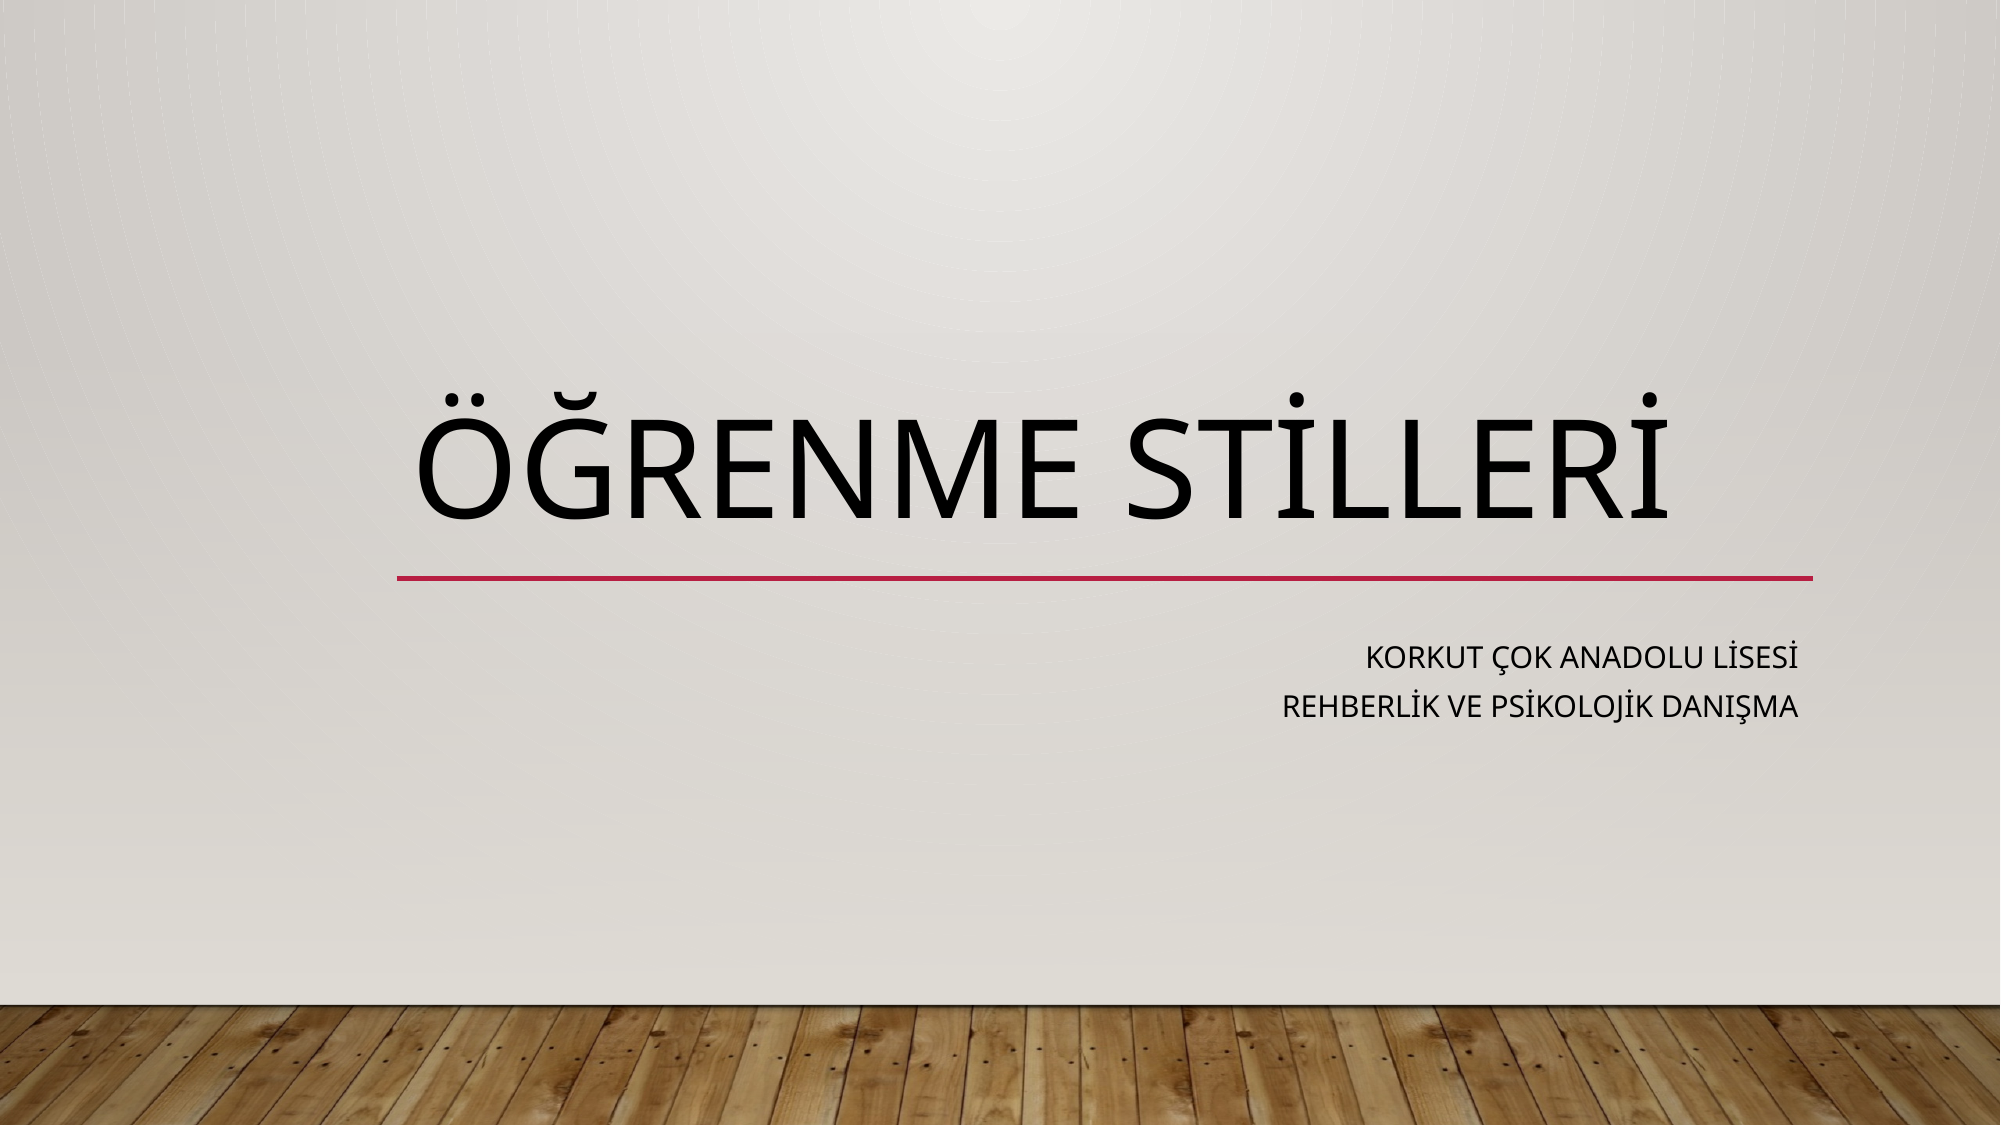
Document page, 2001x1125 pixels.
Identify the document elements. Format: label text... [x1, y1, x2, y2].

title ÖĞRENME STİLLERİ [396, 131, 1814, 549]
subtitle Korkut Çok Anadolu Lisesi Rehberlik ve Psikolojik Danışma [396, 579, 1814, 740]
picture [0, 1005, 2000, 1125]
